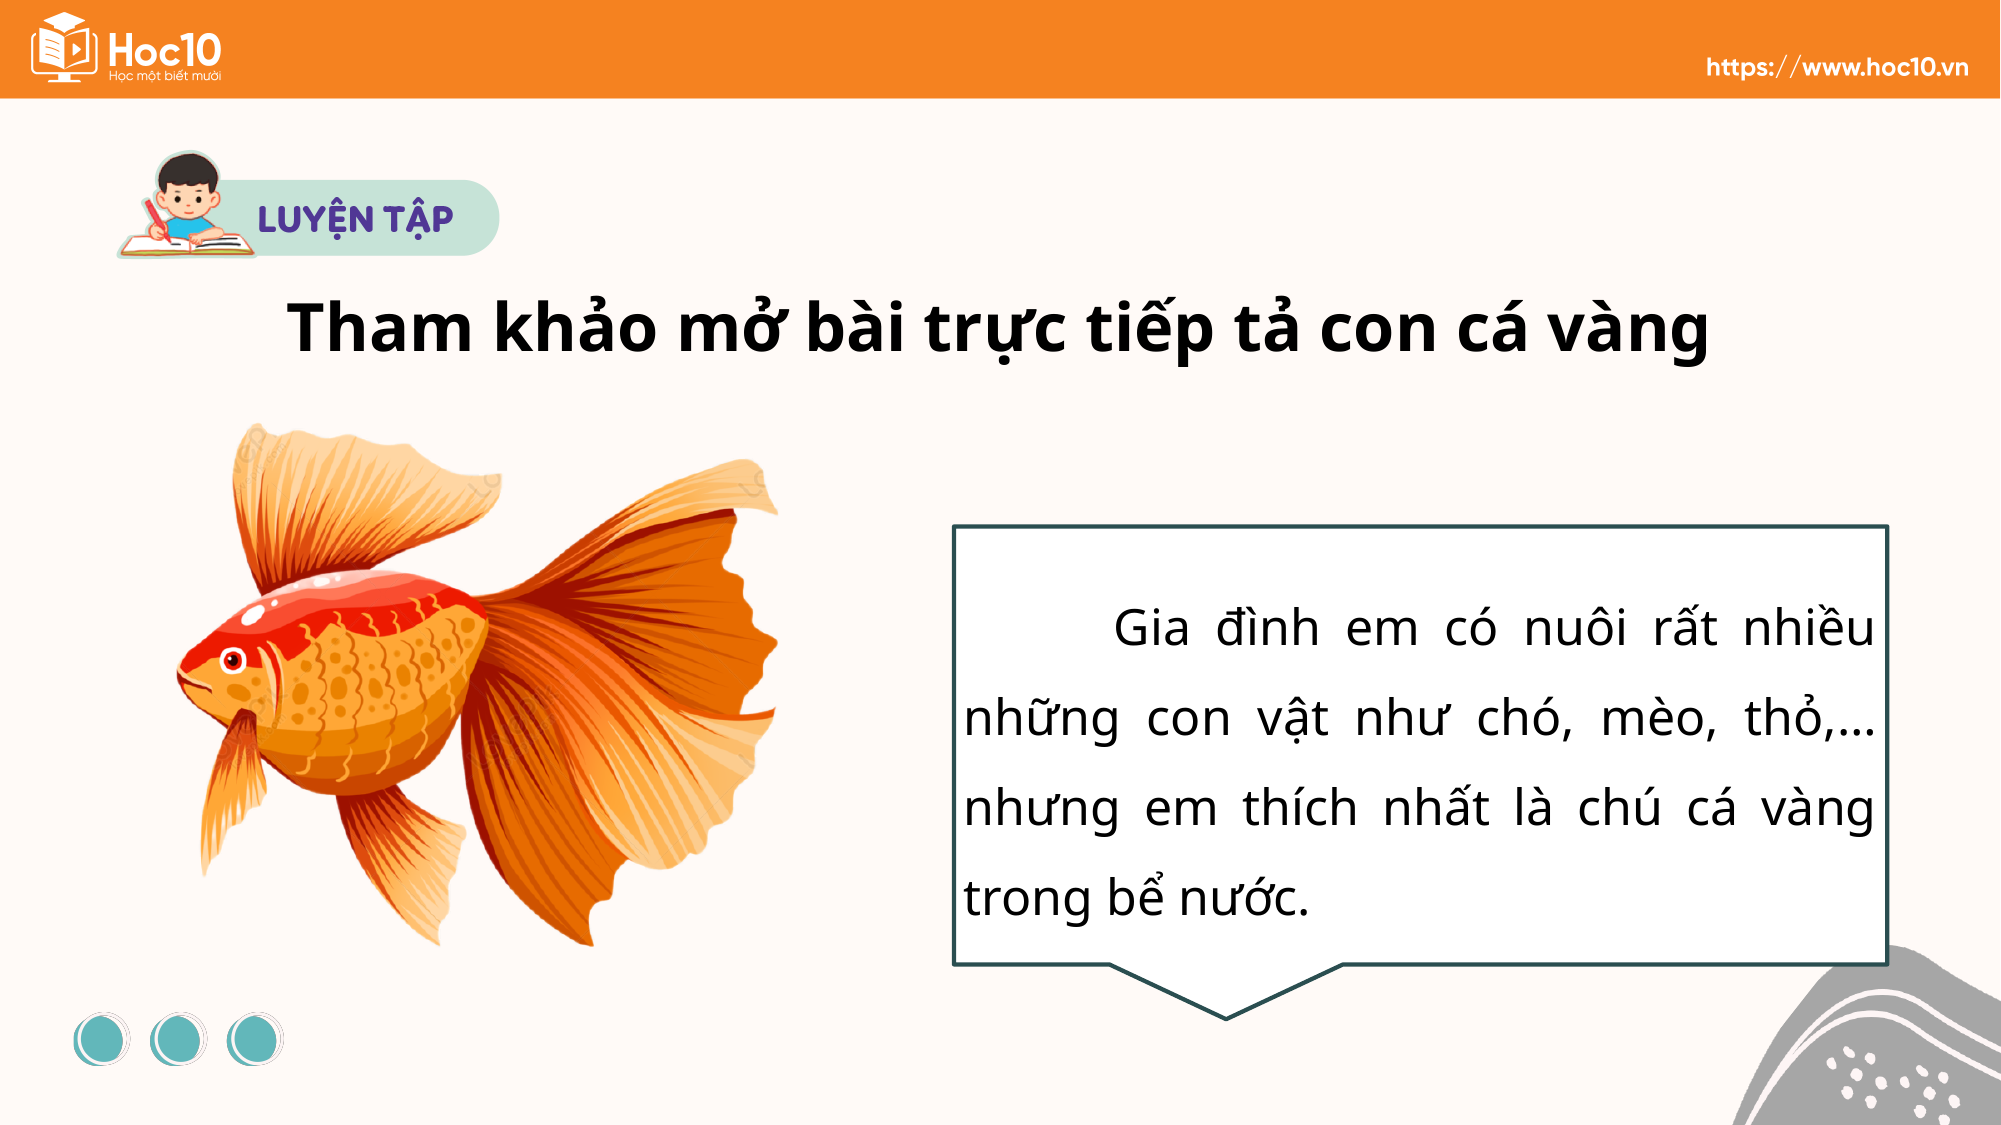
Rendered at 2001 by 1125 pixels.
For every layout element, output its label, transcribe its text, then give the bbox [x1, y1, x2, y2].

picture [0, 0, 2001, 1125]
text_box Gia đình em có nuôi rất nhiều những con vật như chó, mèo, thỏ,…nhưng em thích nhất là chú cá vàng trong bể nước. [953, 526, 1888, 1020]
text_box [73, 1012, 284, 1066]
text_box [1704, 889, 2000, 1125]
text_box Tham khảo mở bài trực tiếp tả con cá vàng [196, 284, 1804, 365]
